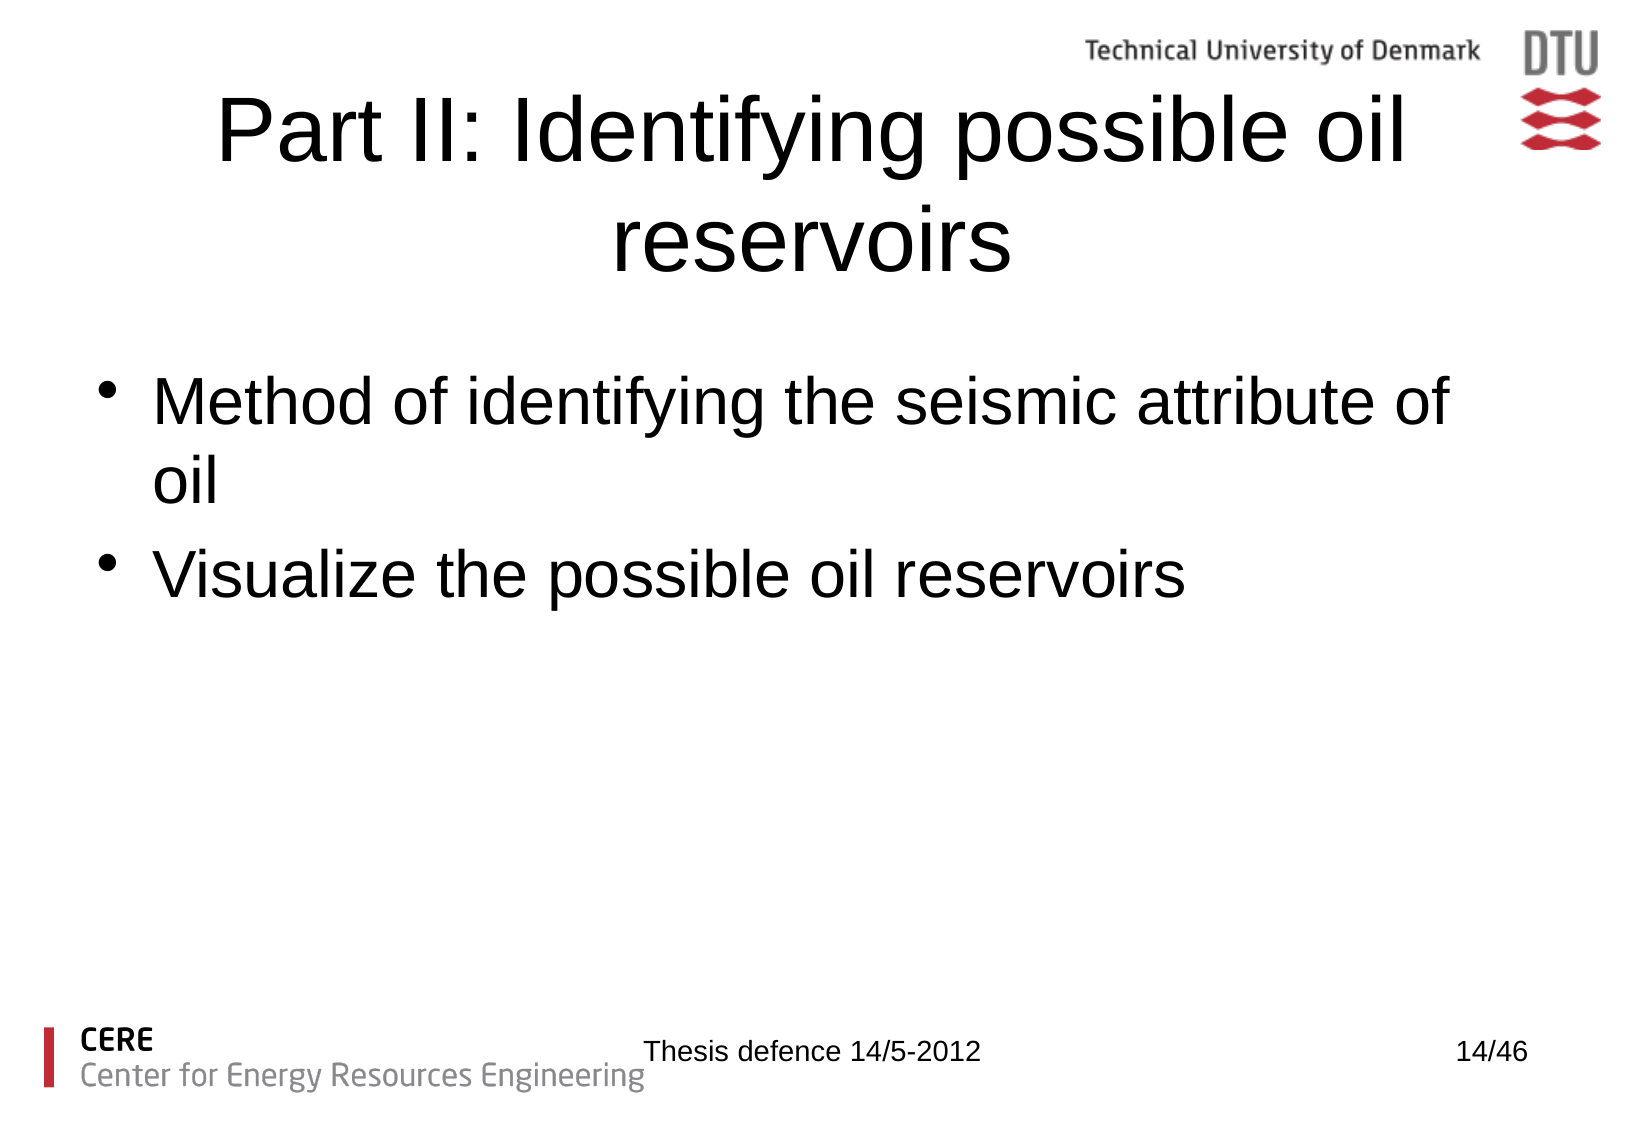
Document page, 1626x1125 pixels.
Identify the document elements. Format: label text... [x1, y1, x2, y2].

title Part II: Identifying possible oil reservoirs [81, 45, 1544, 315]
slide_number 14/46 [1164, 1024, 1544, 1103]
footer Thesis defence 14/5-2012 [555, 1024, 1070, 1103]
list Method of identifying the seismic attribute of oil Visualize the possible oil reservoirs [81, 349, 1544, 1005]
picture [44, 1023, 645, 1093]
